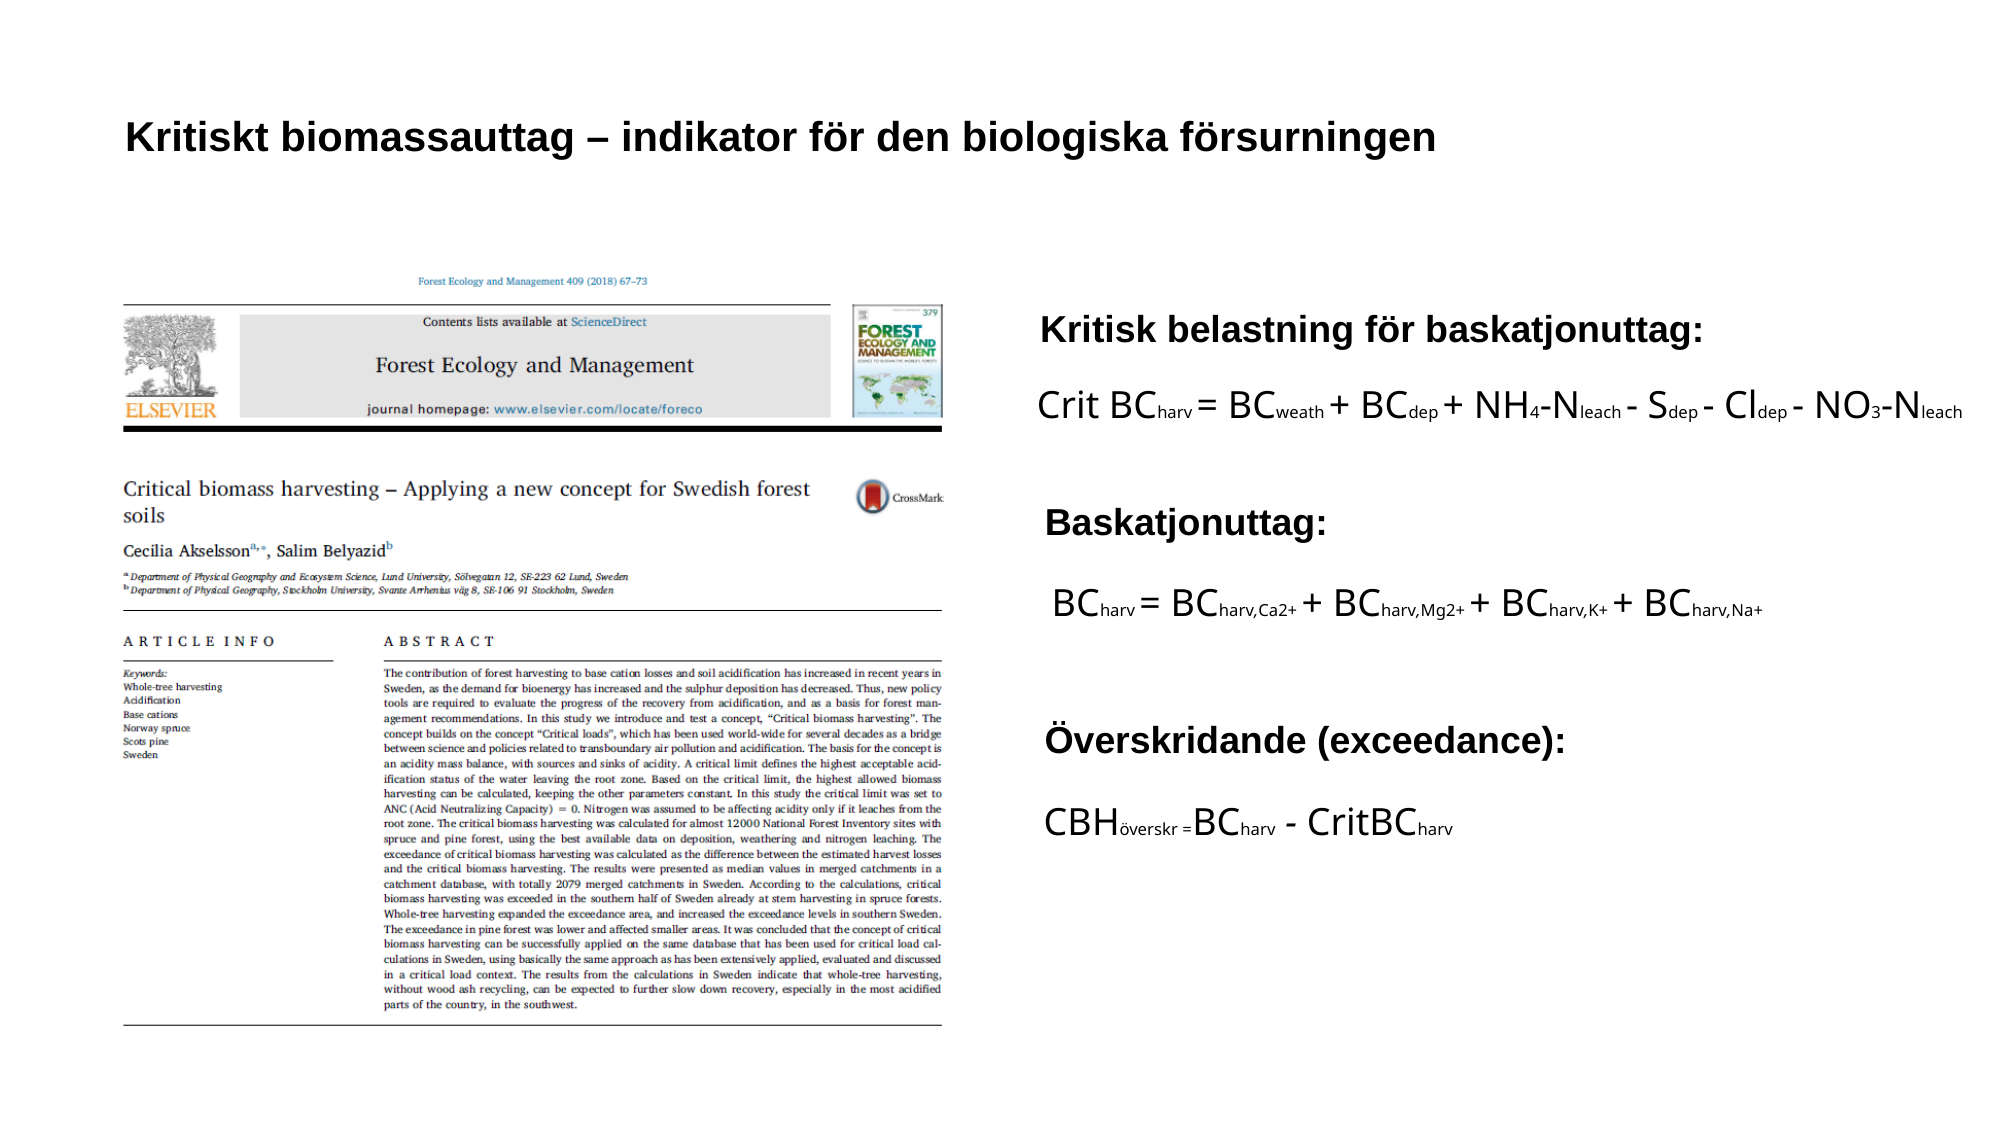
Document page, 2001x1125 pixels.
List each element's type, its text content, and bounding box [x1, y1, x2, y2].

text_box Kritiskt biomassauttag – indikator för den biologiska försurningen [110, 102, 1453, 167]
text_box CBHöverskr =BCharv - CritBCharv [1028, 790, 1468, 851]
text_box Överskridande (exceedance): [1029, 708, 1582, 769]
text_box BCharv = BCharv,Ca2+ + BCharv,Mg2+ + BCharv,K+ + BCharv,Na+ [1036, 571, 1779, 632]
picture [75, 222, 981, 1034]
text_box Crit BCharv = BCweath + BCdep + NH4-Nleach - Sdep - Cldep - NO3-Nleach [1022, 373, 2000, 434]
text_box Baskatjonuttag: [1030, 490, 1344, 551]
text_box Kritisk belastning för baskatjonuttag: [1025, 297, 1720, 357]
